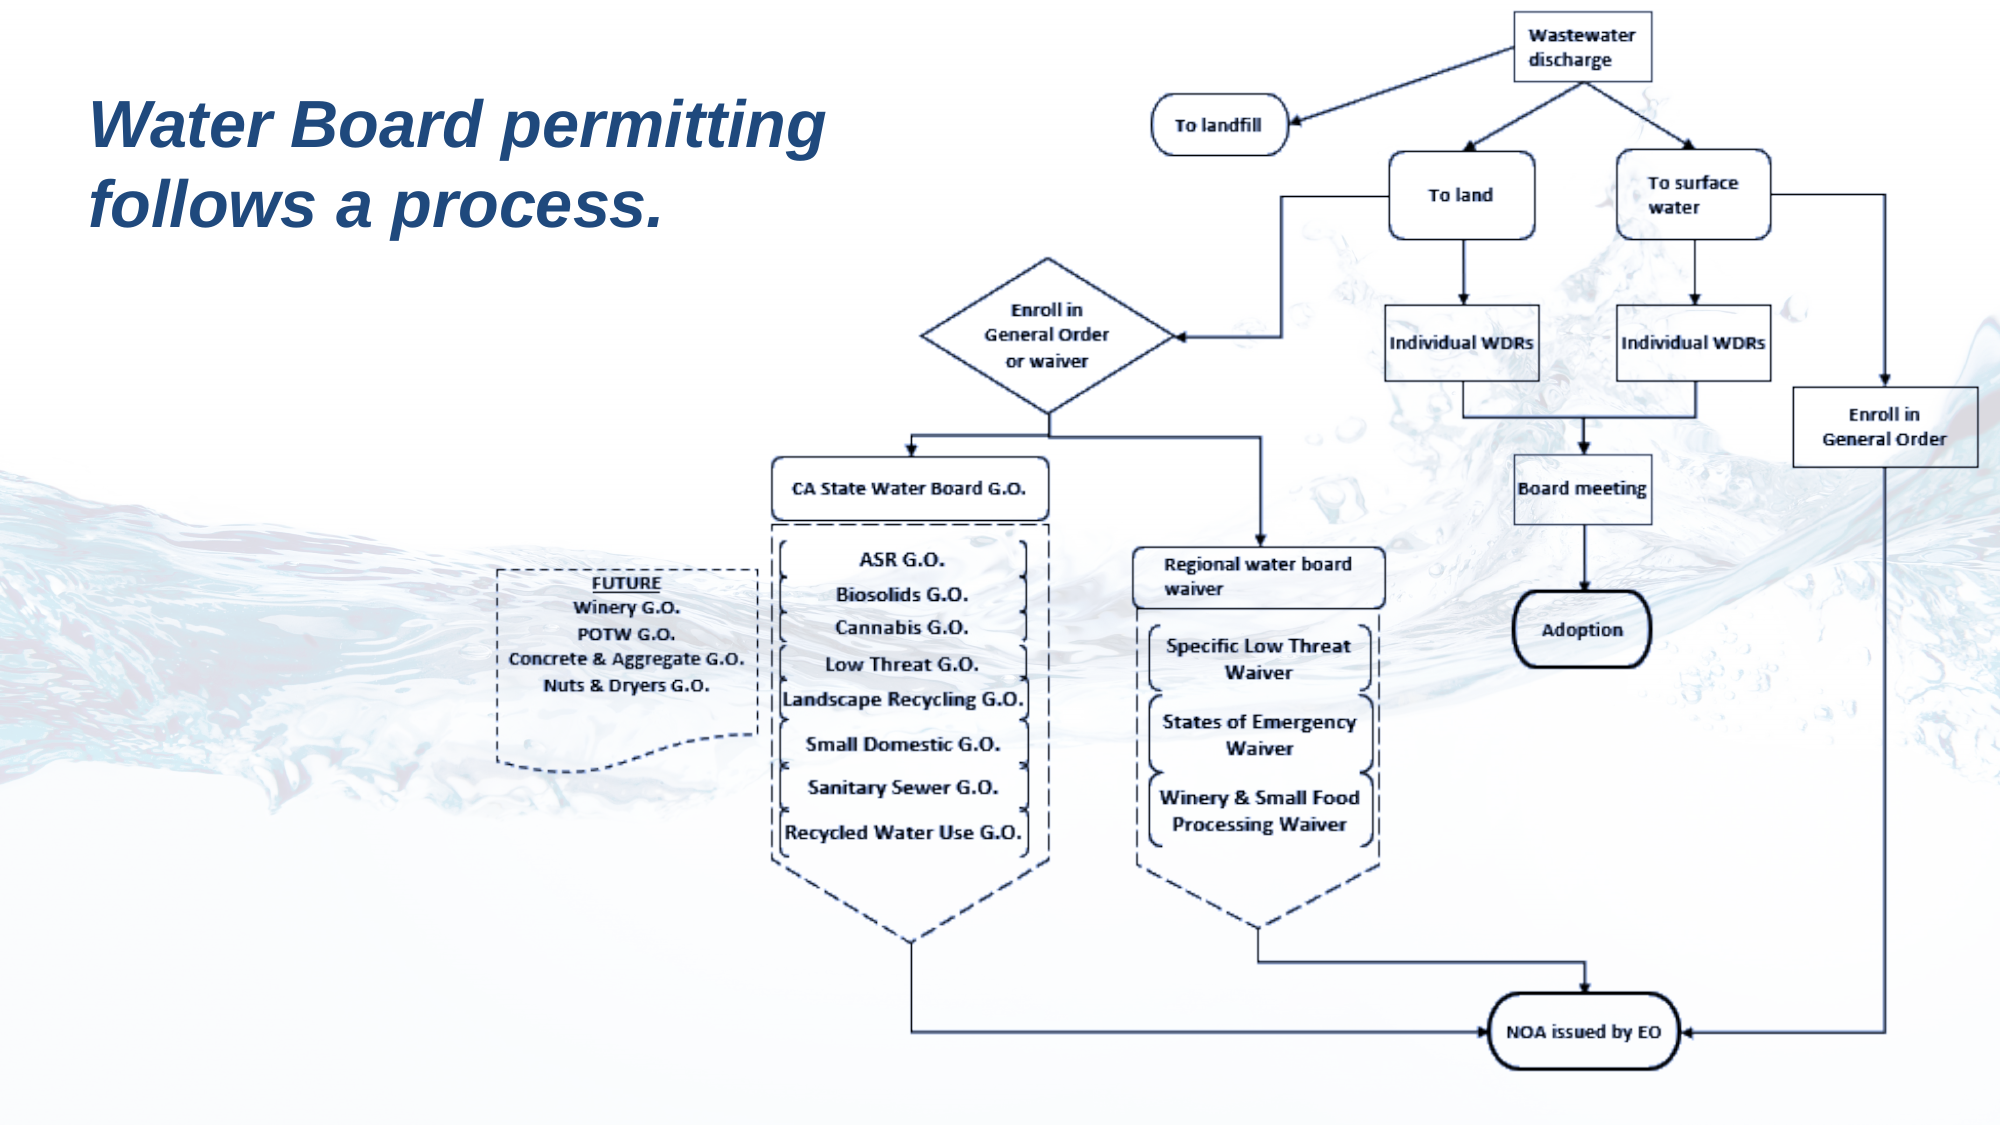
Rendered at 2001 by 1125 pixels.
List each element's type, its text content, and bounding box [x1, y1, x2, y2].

picture [472, 0, 2000, 1125]
text_box Water Board permitting follows a process. [73, 73, 472, 248]
